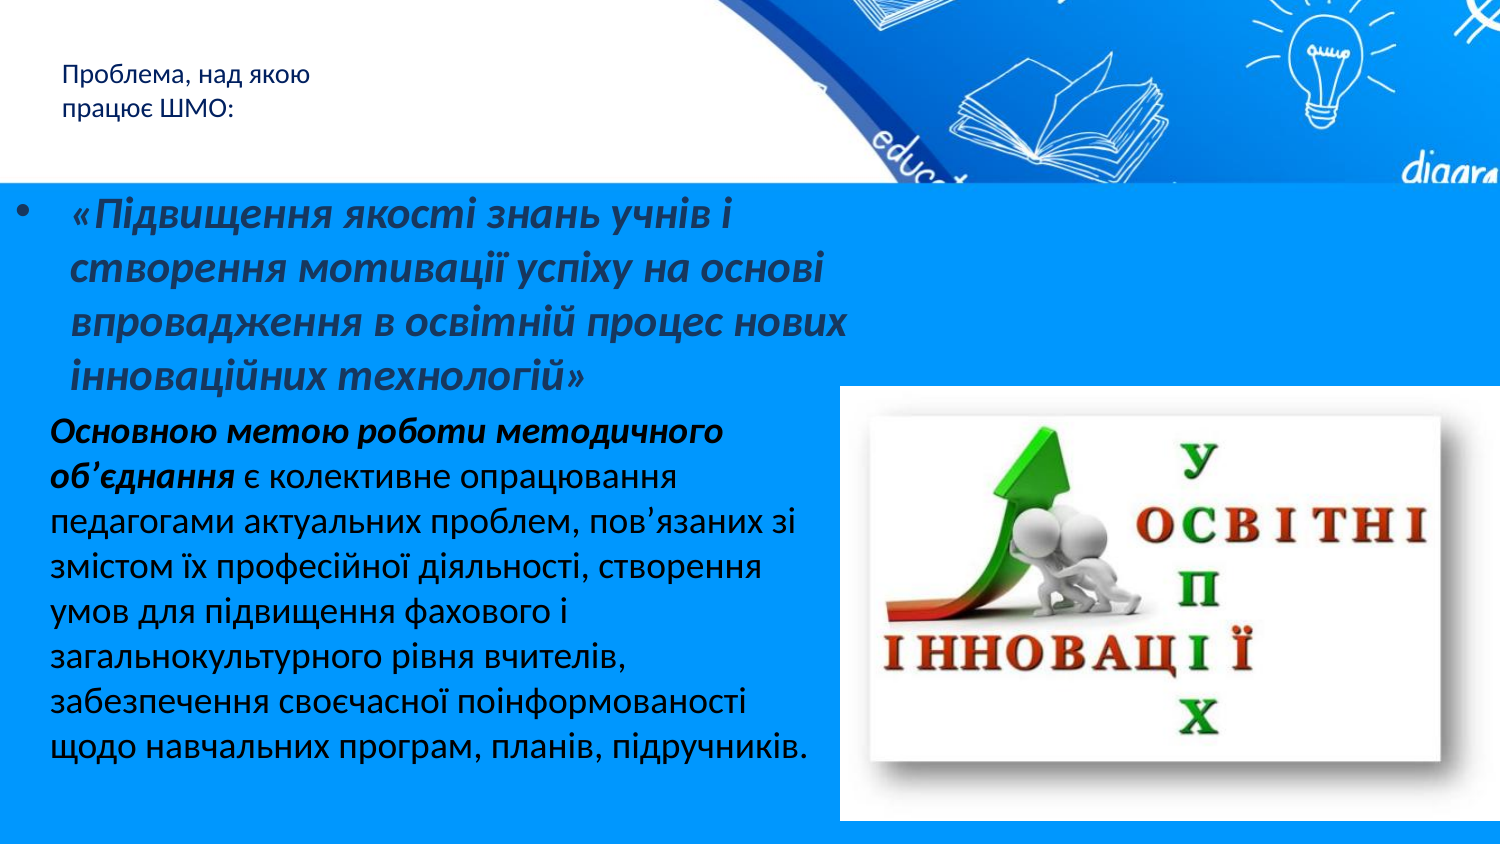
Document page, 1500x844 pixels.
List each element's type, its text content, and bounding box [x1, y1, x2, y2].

text_box Основною метою роботи методичного об’єднання є колективне опрацювання педагогами актуальних проблем, пов’язаних зі змістом їх професійної діяльності, створення умов для підвищення фахового і загальнокультурного рівня вчителів, забезпечення своєчасної поінформованості щодо навчальних програм, планів, підручників. [35, 398, 835, 774]
picture [0, 0, 1500, 844]
title Проблема, над якою працює ШМО: [46, 46, 868, 172]
list «Підвищення якості знань учнів і створення мотивації успіху на основі впровадження в освітній процес нових інноваційних технологій» [0, 175, 926, 411]
